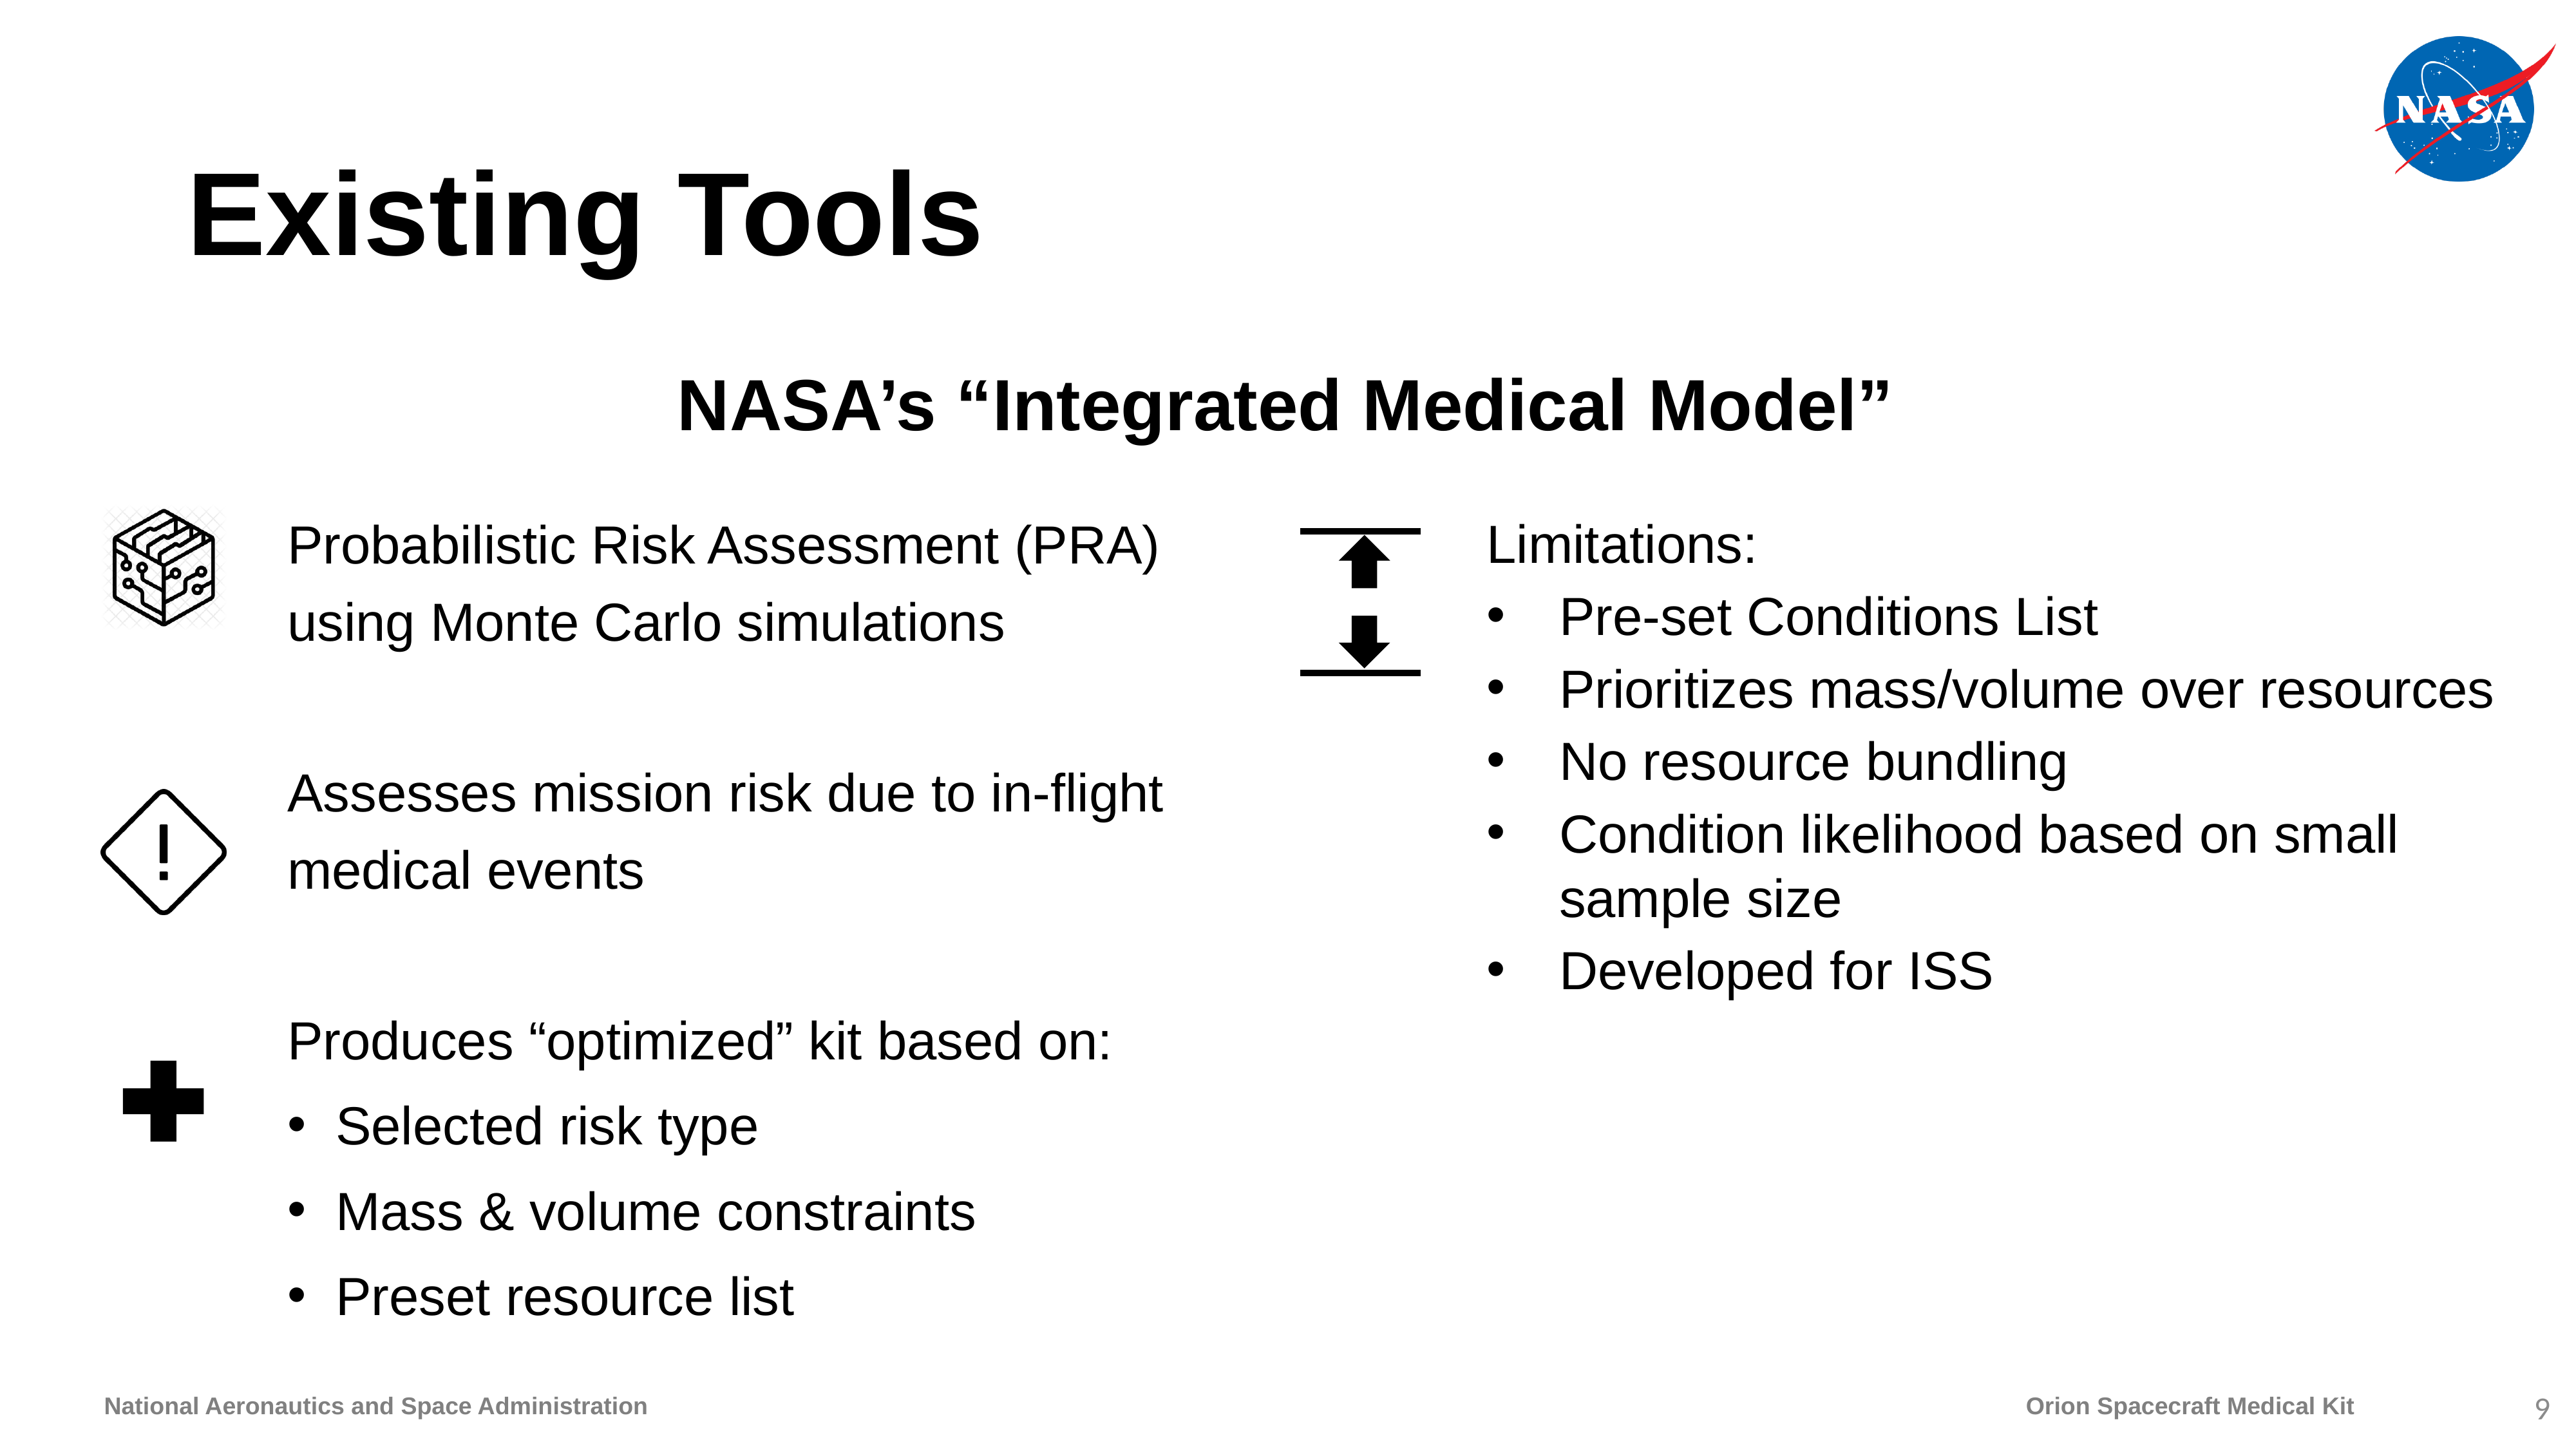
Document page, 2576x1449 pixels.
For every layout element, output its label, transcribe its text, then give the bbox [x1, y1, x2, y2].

text_box NASA’s “Integrated Medical Model” [108, 336, 2463, 444]
text_box Limitations: Pre-set Conditions List Prioritizes mass/volume over resources No resource bundling Condition likelihood based on small sample size Developed for ISS [1477, 504, 2508, 1252]
picture [2374, 36, 2556, 182]
list Probabilistic Risk Assessment (PRA) using Monte Carlo simulations Assesses mission risk due to in-flight medical events Produces “optimized” kit based on: Selected risk type Mass & volume constraints Preset resource list [278, 492, 1305, 1417]
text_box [1300, 531, 1421, 673]
slide_number 9 [1980, 1368, 2560, 1446]
picture [100, 504, 227, 630]
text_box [100, 1038, 227, 1164]
title Existing Tools [177, 77, 2399, 336]
picture [100, 789, 227, 915]
